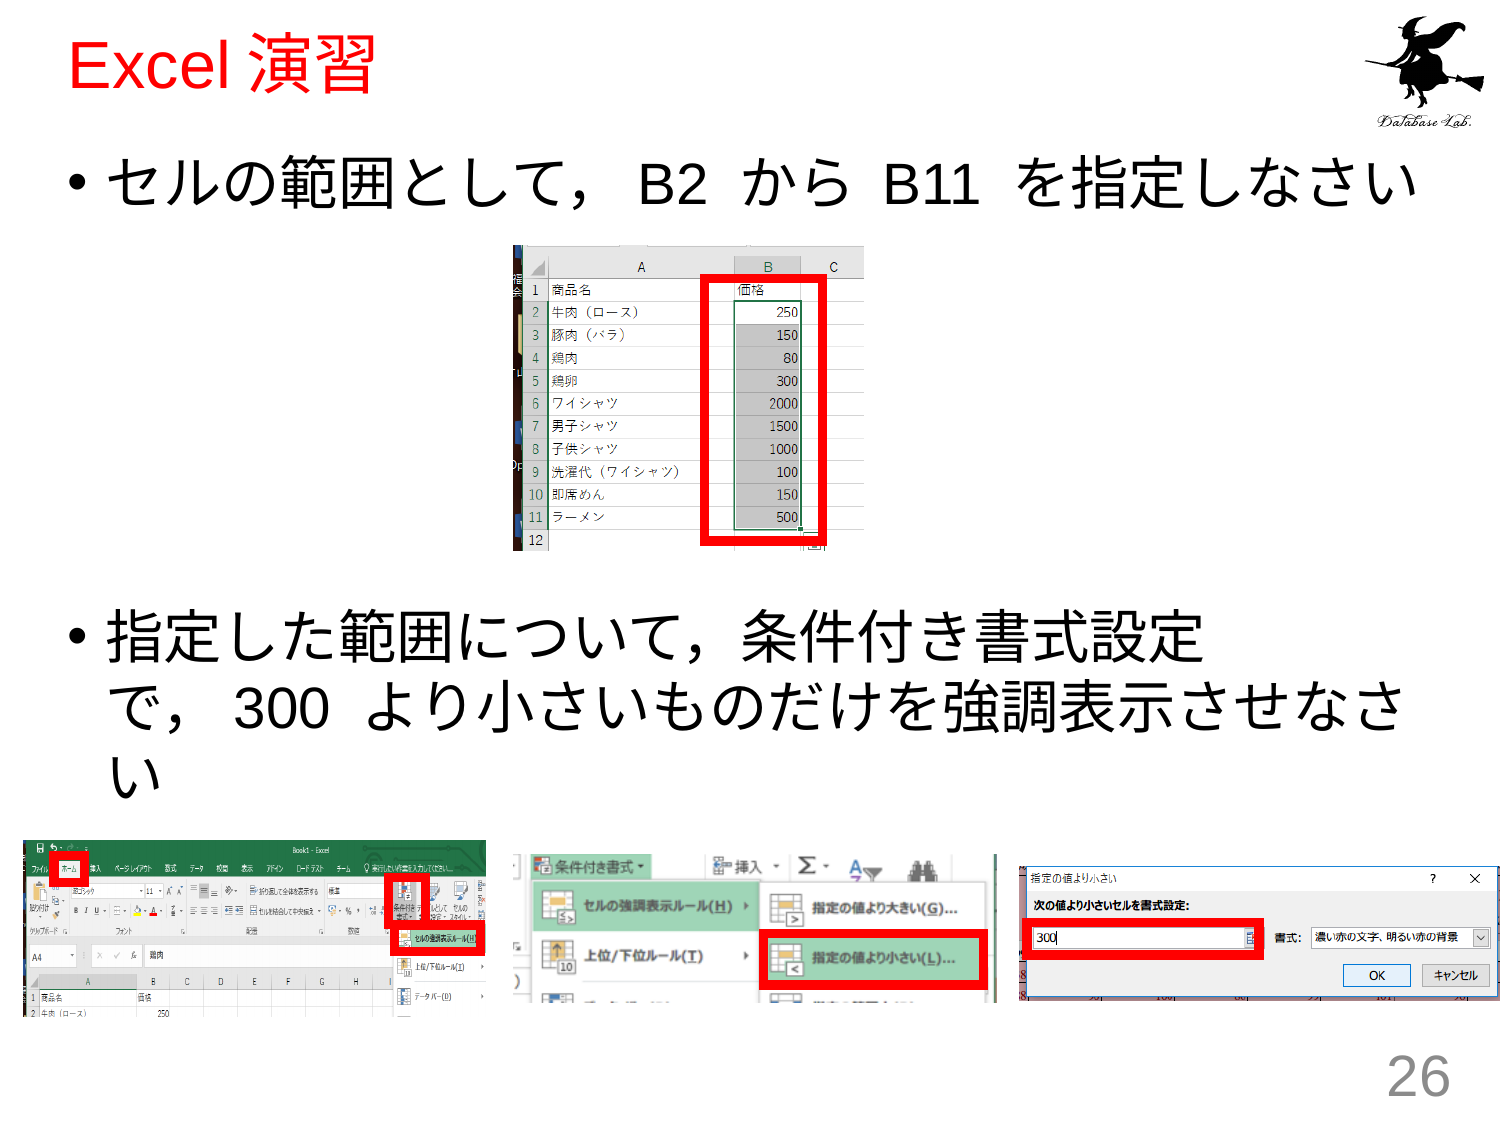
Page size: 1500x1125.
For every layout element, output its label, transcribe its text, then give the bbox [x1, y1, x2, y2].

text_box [23, 840, 486, 1017]
list セルの範囲として，B2 から B11 を指定しなさい 指定した範囲について，条件付き書式設定で，300 より小さいものだけを強調表示させなさい [52, 138, 1441, 1014]
picture [1019, 866, 1500, 1001]
slide_number 26 [1129, 1042, 1467, 1103]
title Excel演習 [52, 28, 1441, 106]
picture [513, 245, 864, 551]
picture [1362, 14, 1486, 130]
picture [513, 854, 997, 1004]
